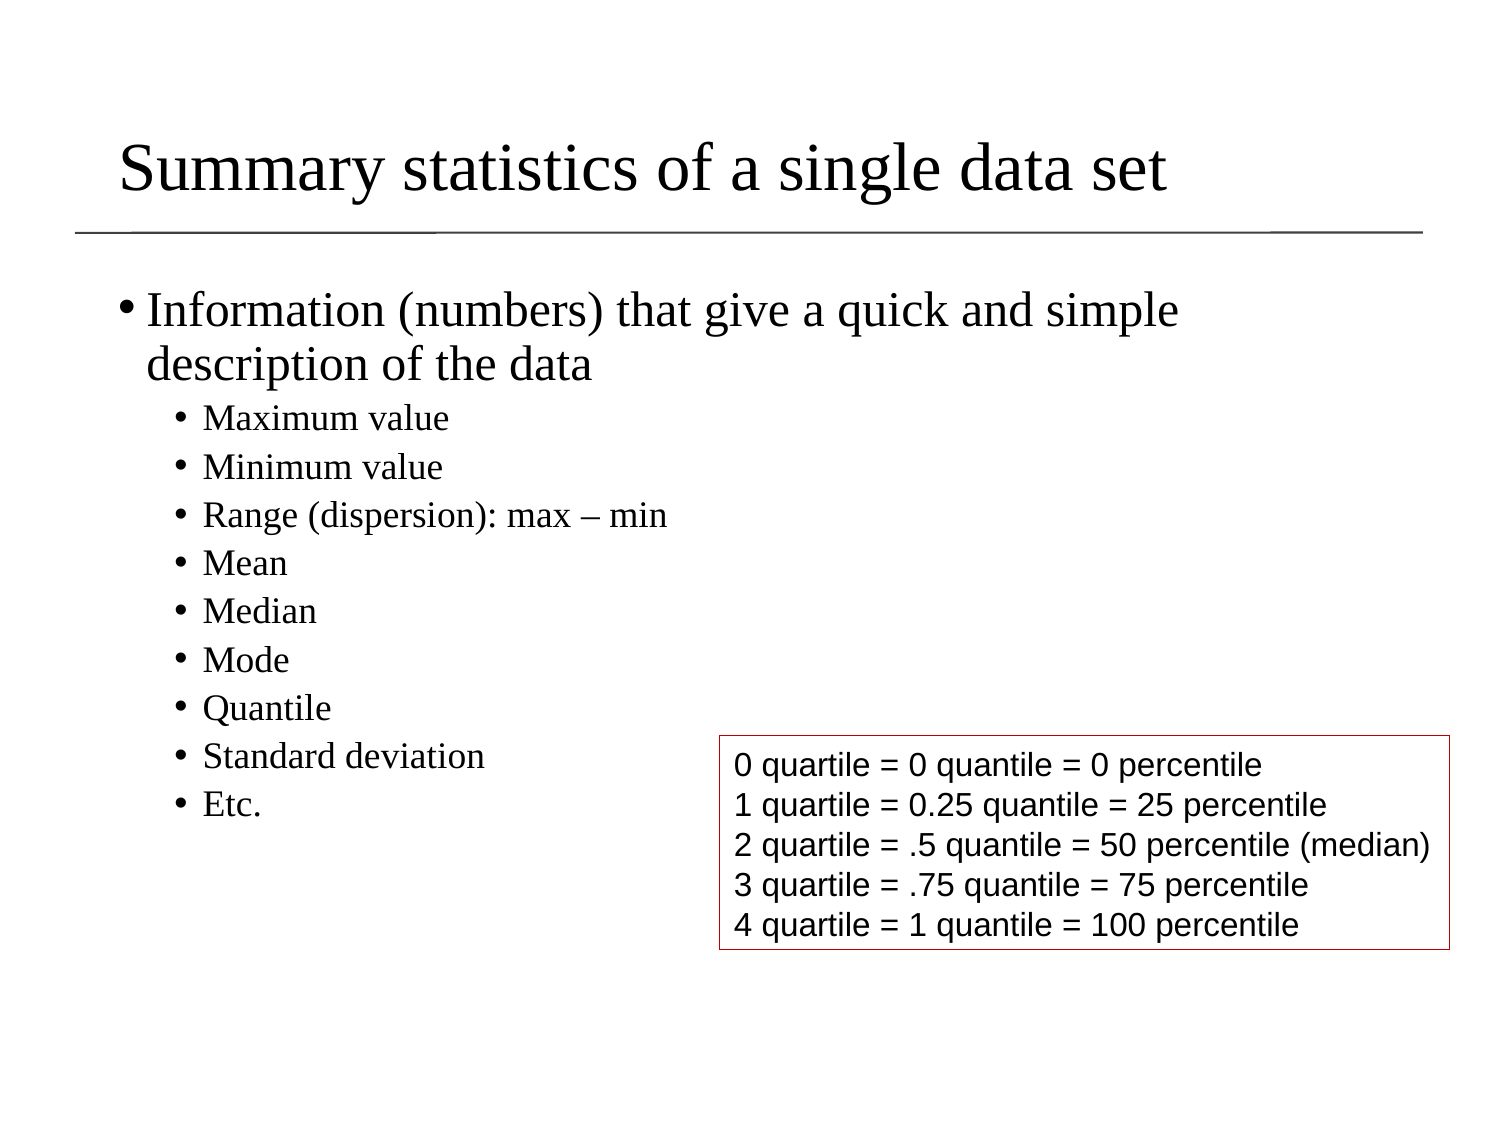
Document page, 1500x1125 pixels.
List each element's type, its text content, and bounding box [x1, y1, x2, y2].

list Information (numbers) that give a quick and simple description of the data Maximum value Minimum value Range (dispersion): max – min Mean Median Mode Quantile Standard deviation Etc. [103, 275, 1397, 990]
text_box 0 quartile = 0 quantile = 0 percentile 1 quartile = 0.25 quantile = 25 percentile 2 quartile = .5 quantile = 50 percentile (median) 3 quartile = .75 quantile = 75 percentile 4 quartile = 1 quantile = 100 percentile [719, 735, 1450, 950]
title Summary statistics of a single data set [103, 59, 1397, 275]
